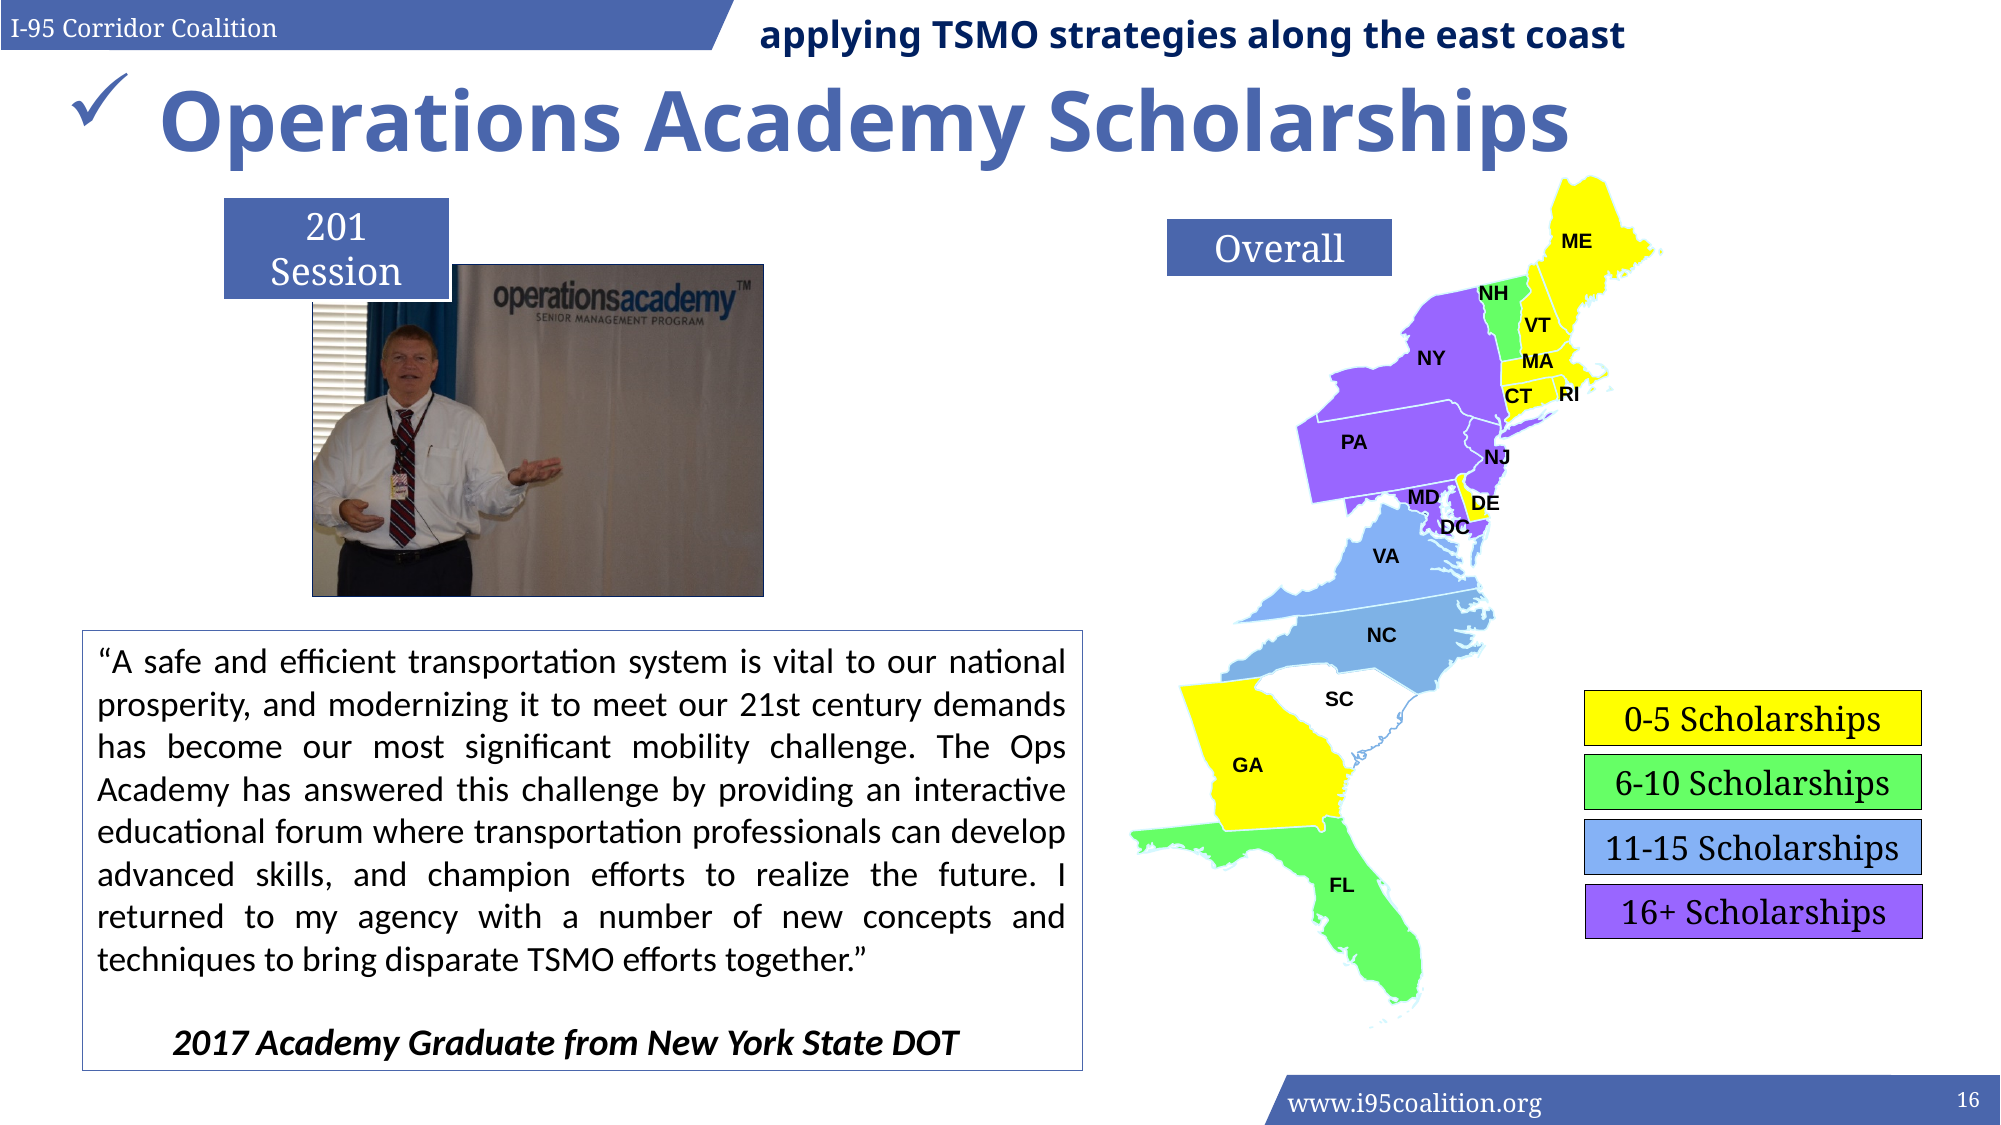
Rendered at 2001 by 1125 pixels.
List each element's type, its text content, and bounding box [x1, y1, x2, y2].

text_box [1584, 690, 1923, 940]
title Operations Academy Scholarships [50, 0, 1725, 175]
text_box “A safe and efficient transportation system is vital to our national prosperity, and modernizing it to meet our 21st century demands has become our most significant mobility challenge. The Ops Academy has answered this challenge by providing an interactive educational forum where transportation professionals can develop advanced skills, and champion efforts to realize the future. I returned to my agency with a number of new concepts and techniques to bring disparate TSMO efforts together.” 2017 Academy Graduate from New York State DOT [82, 630, 1083, 1071]
text_box 201 Session [221, 194, 452, 302]
text_box applying TSMO strategies along the east coast [744, 4, 1895, 64]
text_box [1129, 175, 1663, 1028]
picture [312, 264, 764, 597]
slide_number 16 [1794, 1078, 1995, 1123]
